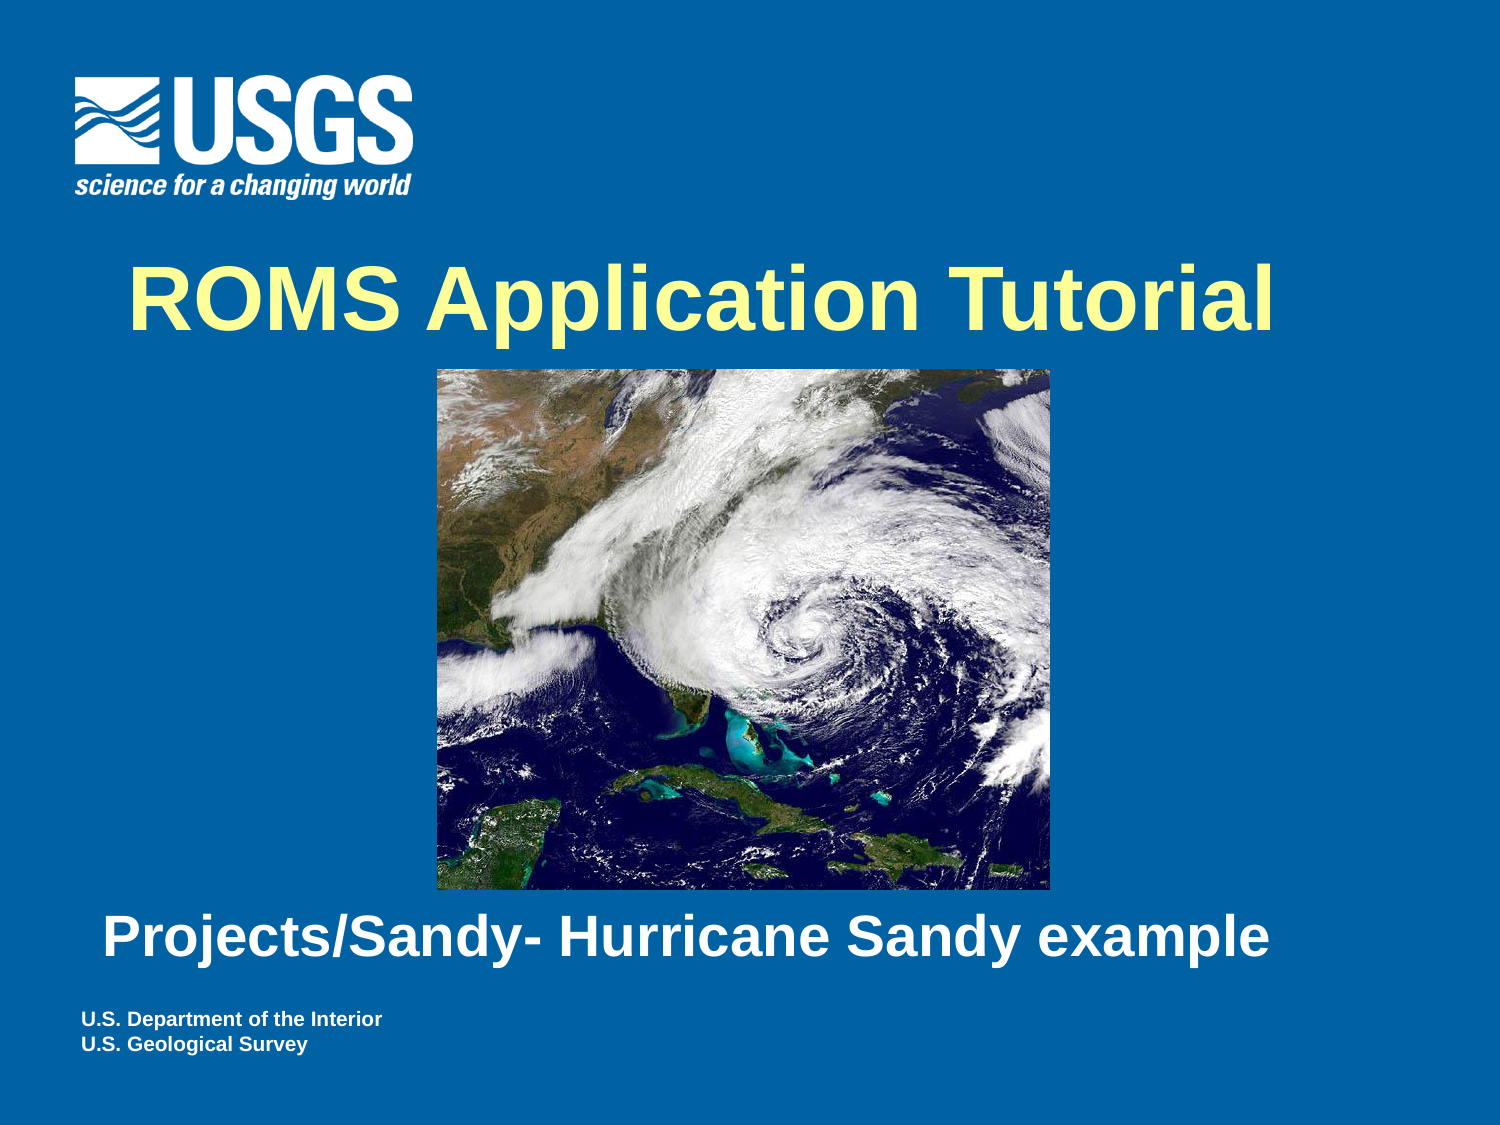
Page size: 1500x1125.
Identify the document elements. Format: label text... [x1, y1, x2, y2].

subtitle Projects/Sandy- Hurricane Sandy example [87, 890, 1450, 1029]
picture [437, 369, 1051, 890]
title ROMS Application Tutorial [112, 200, 1475, 388]
